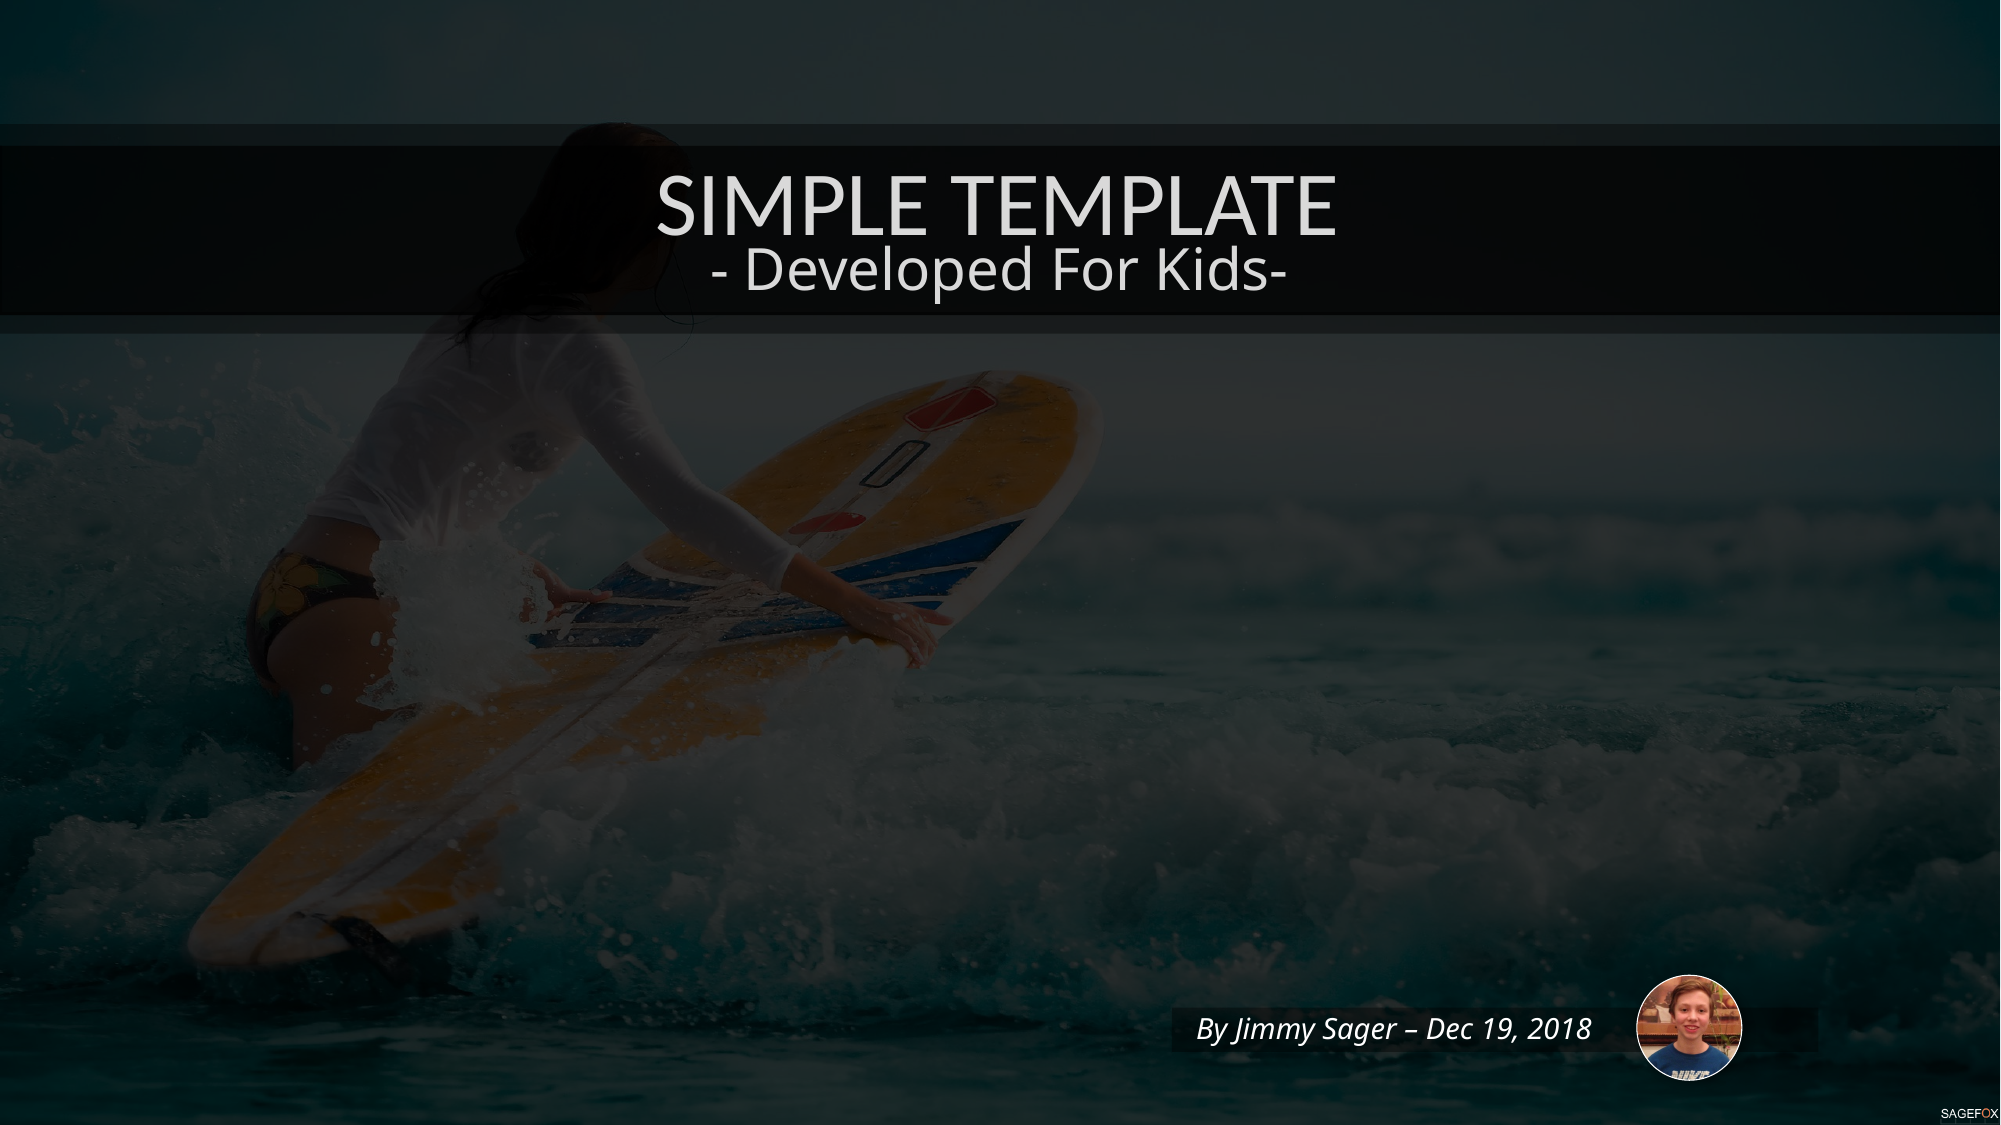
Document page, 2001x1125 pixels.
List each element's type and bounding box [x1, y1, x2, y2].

text_box [1171, 975, 1819, 1081]
picture [0, 0, 2001, 1125]
text_box [0, 123, 2000, 334]
